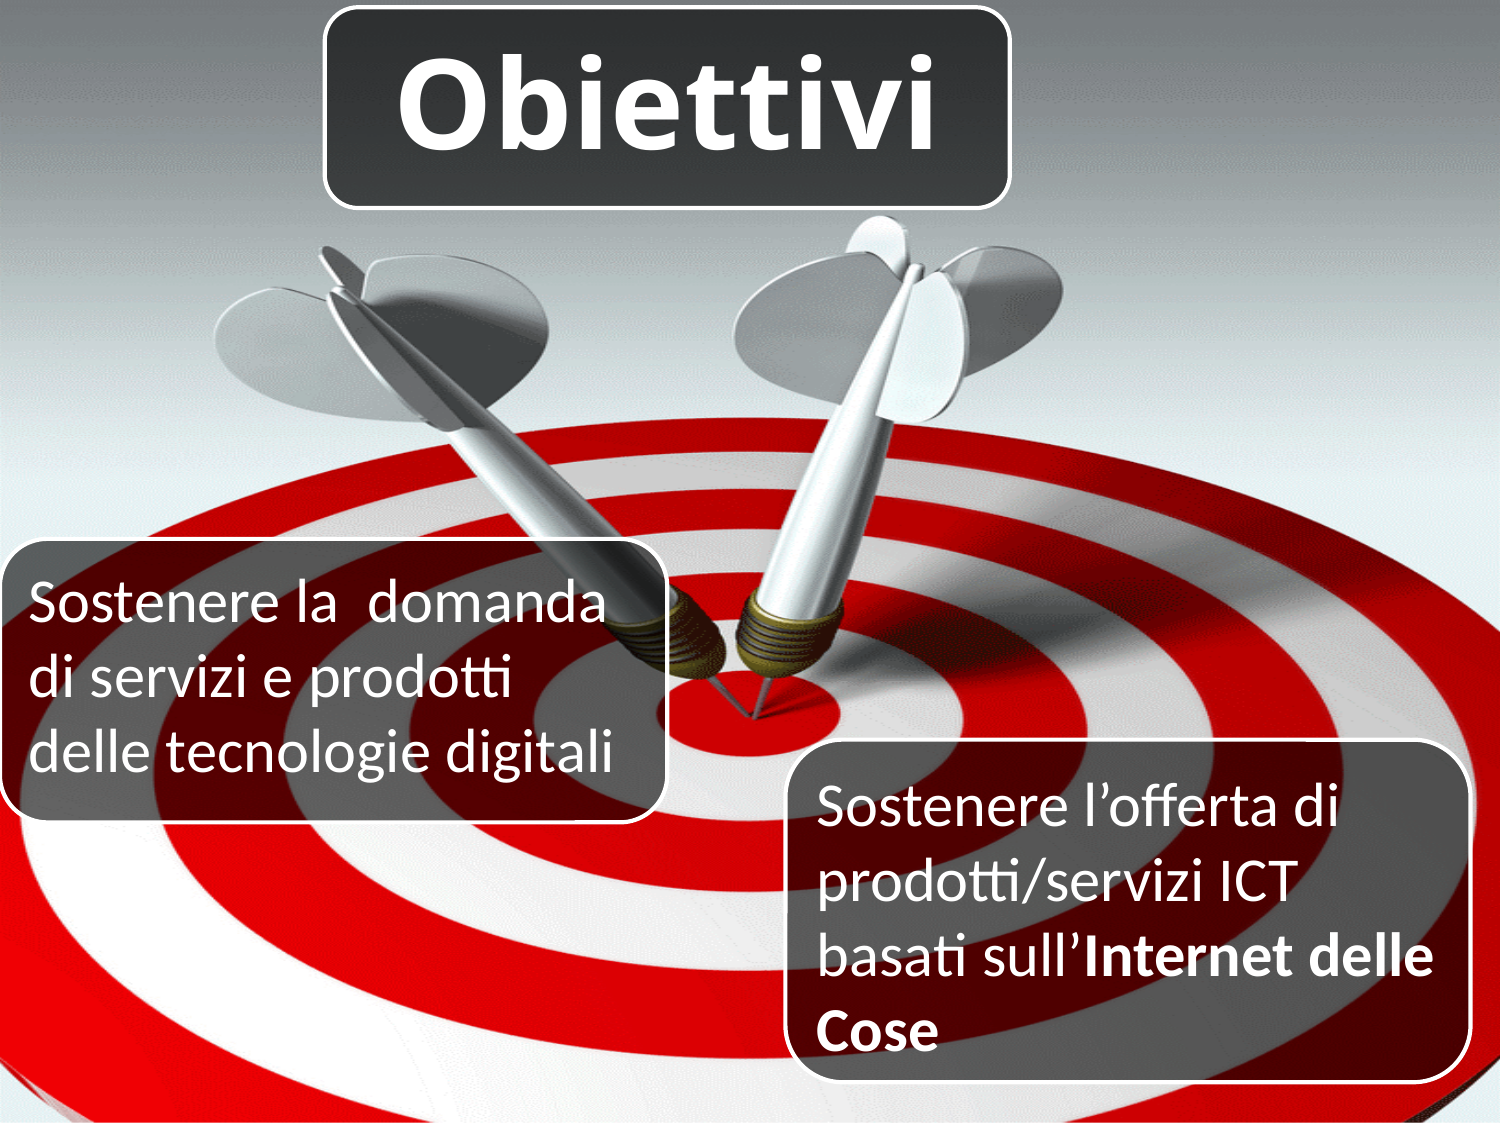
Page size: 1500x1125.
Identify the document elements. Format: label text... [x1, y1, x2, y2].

text_box Sostenere l’offerta di prodotti/servizi ICT basati sull’Internet delle Cose [783, 737, 1473, 1085]
text_box Sostenere la domanda di servizi e prodotti delle tecnologie digitali [0, 536, 670, 825]
picture [0, 0, 1500, 1125]
text_box Obiettivi [322, 5, 1012, 211]
